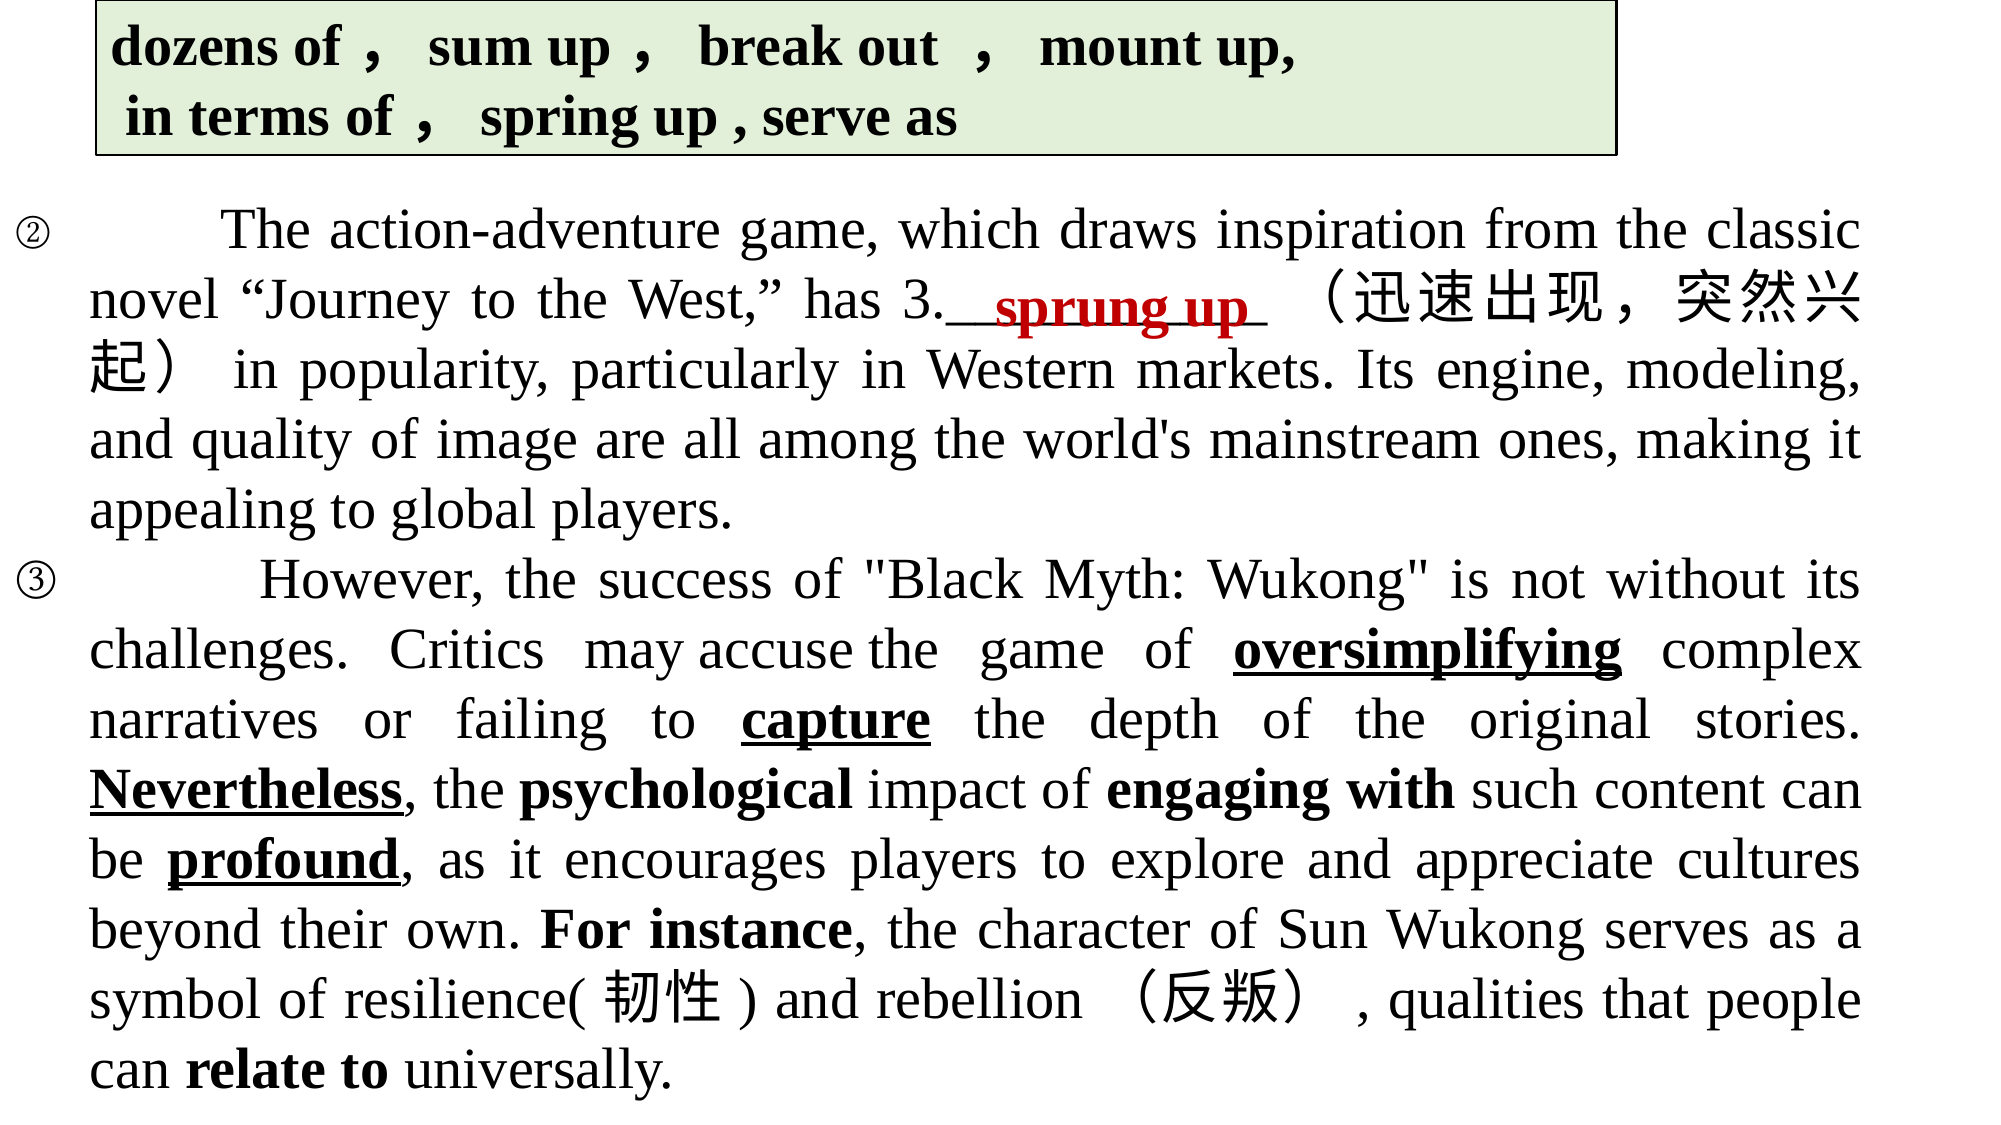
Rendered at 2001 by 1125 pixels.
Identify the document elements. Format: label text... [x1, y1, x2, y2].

text_box The action-adventure game, which draws inspiration from the classic novel “Journey to the West,” has 3.___________（迅速出现，突然兴起）in popularity, particularly in Western markets. Its engine, modeling, and quality of image are all among the world's mainstream ones, making it appealing to global players. However, the success of "Black Myth: Wukong" is not without its challenges. Critics may accuse the game of oversimplifying complex narratives or failing to capture the depth of the original stories. Nevertheless, the psychological impact of engaging with such content can be profound, as it encourages players to explore and appreciate cultures beyond their own. For instance, the character of Sun Wukong serves as a symbol of resilience(韧性) and rebellion（反叛）, qualities that people can relate to universally. [0, 183, 1878, 1125]
text_box sprung up [980, 260, 1265, 346]
text_box dozens of，sum up，break out ，mount up, in terms of，spring up , serve as [96, 0, 1617, 155]
